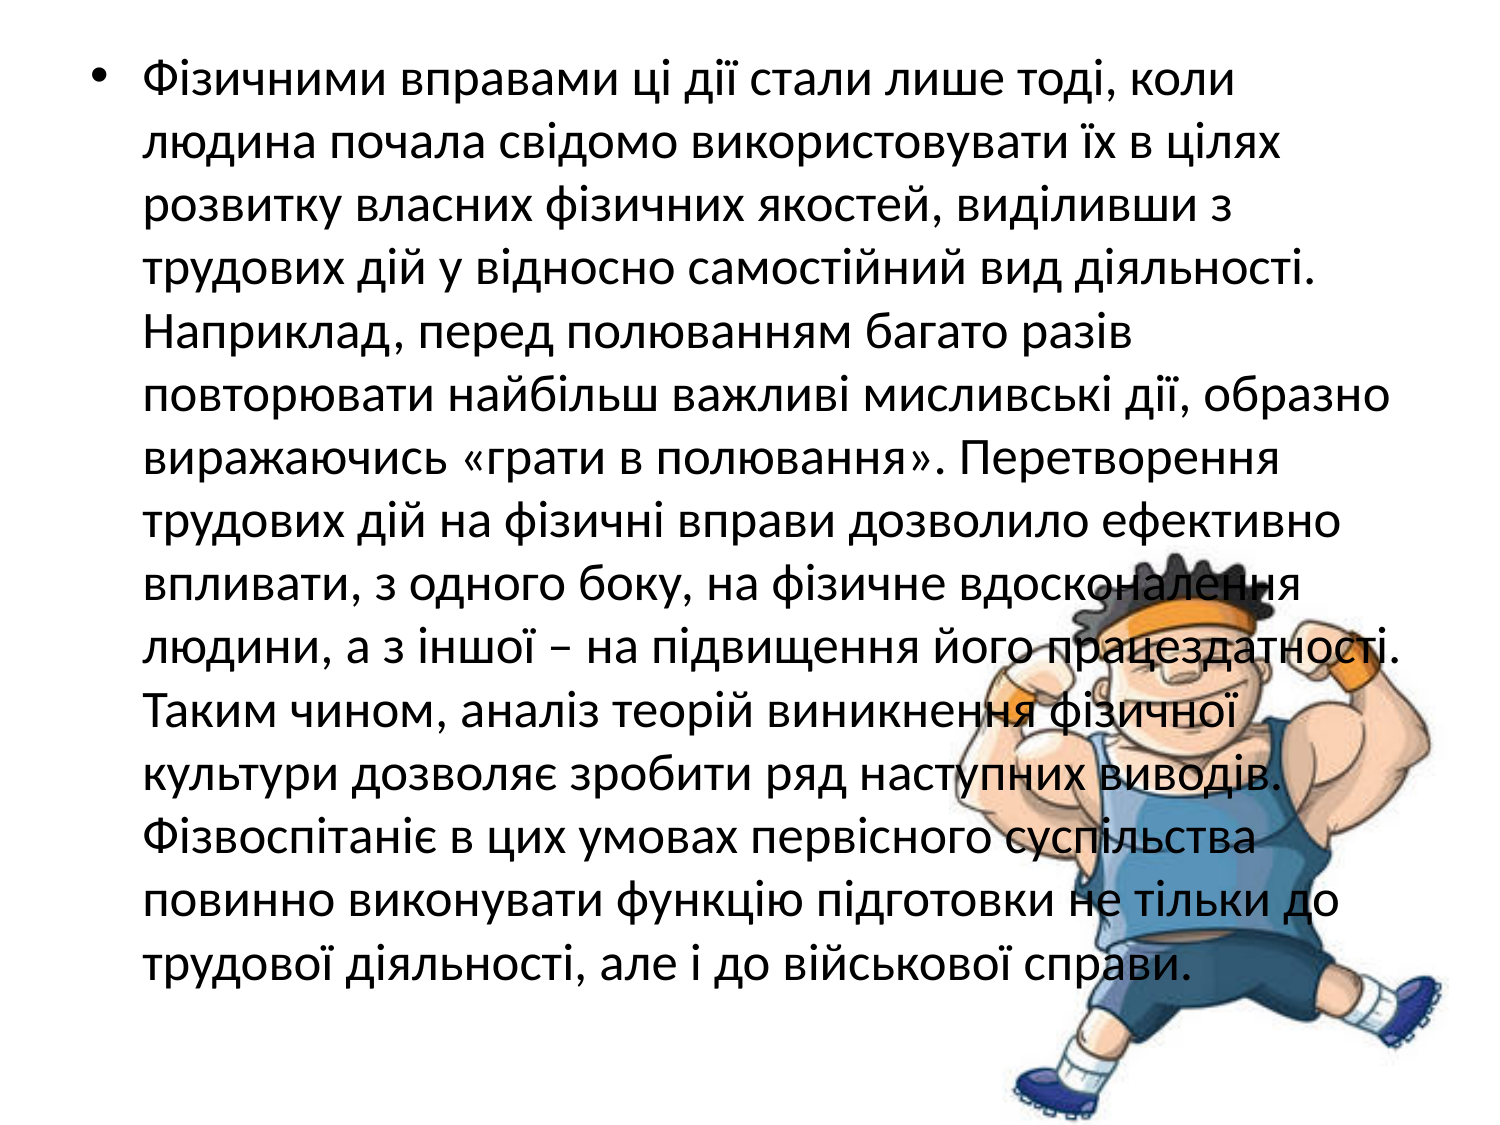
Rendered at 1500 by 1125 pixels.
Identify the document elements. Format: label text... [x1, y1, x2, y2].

list Фізичними вправами ці дії стали лише тоді, коли людина почала свідомо використовувати їх в цілях розвитку власних фізичних якостей, виділивши з трудових дій у відносно самостійний вид діяльності. Наприклад, перед полюванням багато разів повторювати найбільш важливі мисливські дії, образно виражаючись «грати в полювання». Перетворення трудових дій на фізичні вправи дозволило ефективно впливати, з одного боку, на фізичне вдосконалення людини, а з іншої – на підвищення його працездатності. Таким чином, аналіз теорій виникнення фізичної культури дозволяє зробити ряд наступних виводів. Фізвоспітаніє в цих умовах первісного суспільства повинно виконувати функцію підготовки не тільки до трудової діяльності, але і до військової справи. [75, 35, 1425, 1055]
picture [948, 544, 1449, 1125]
